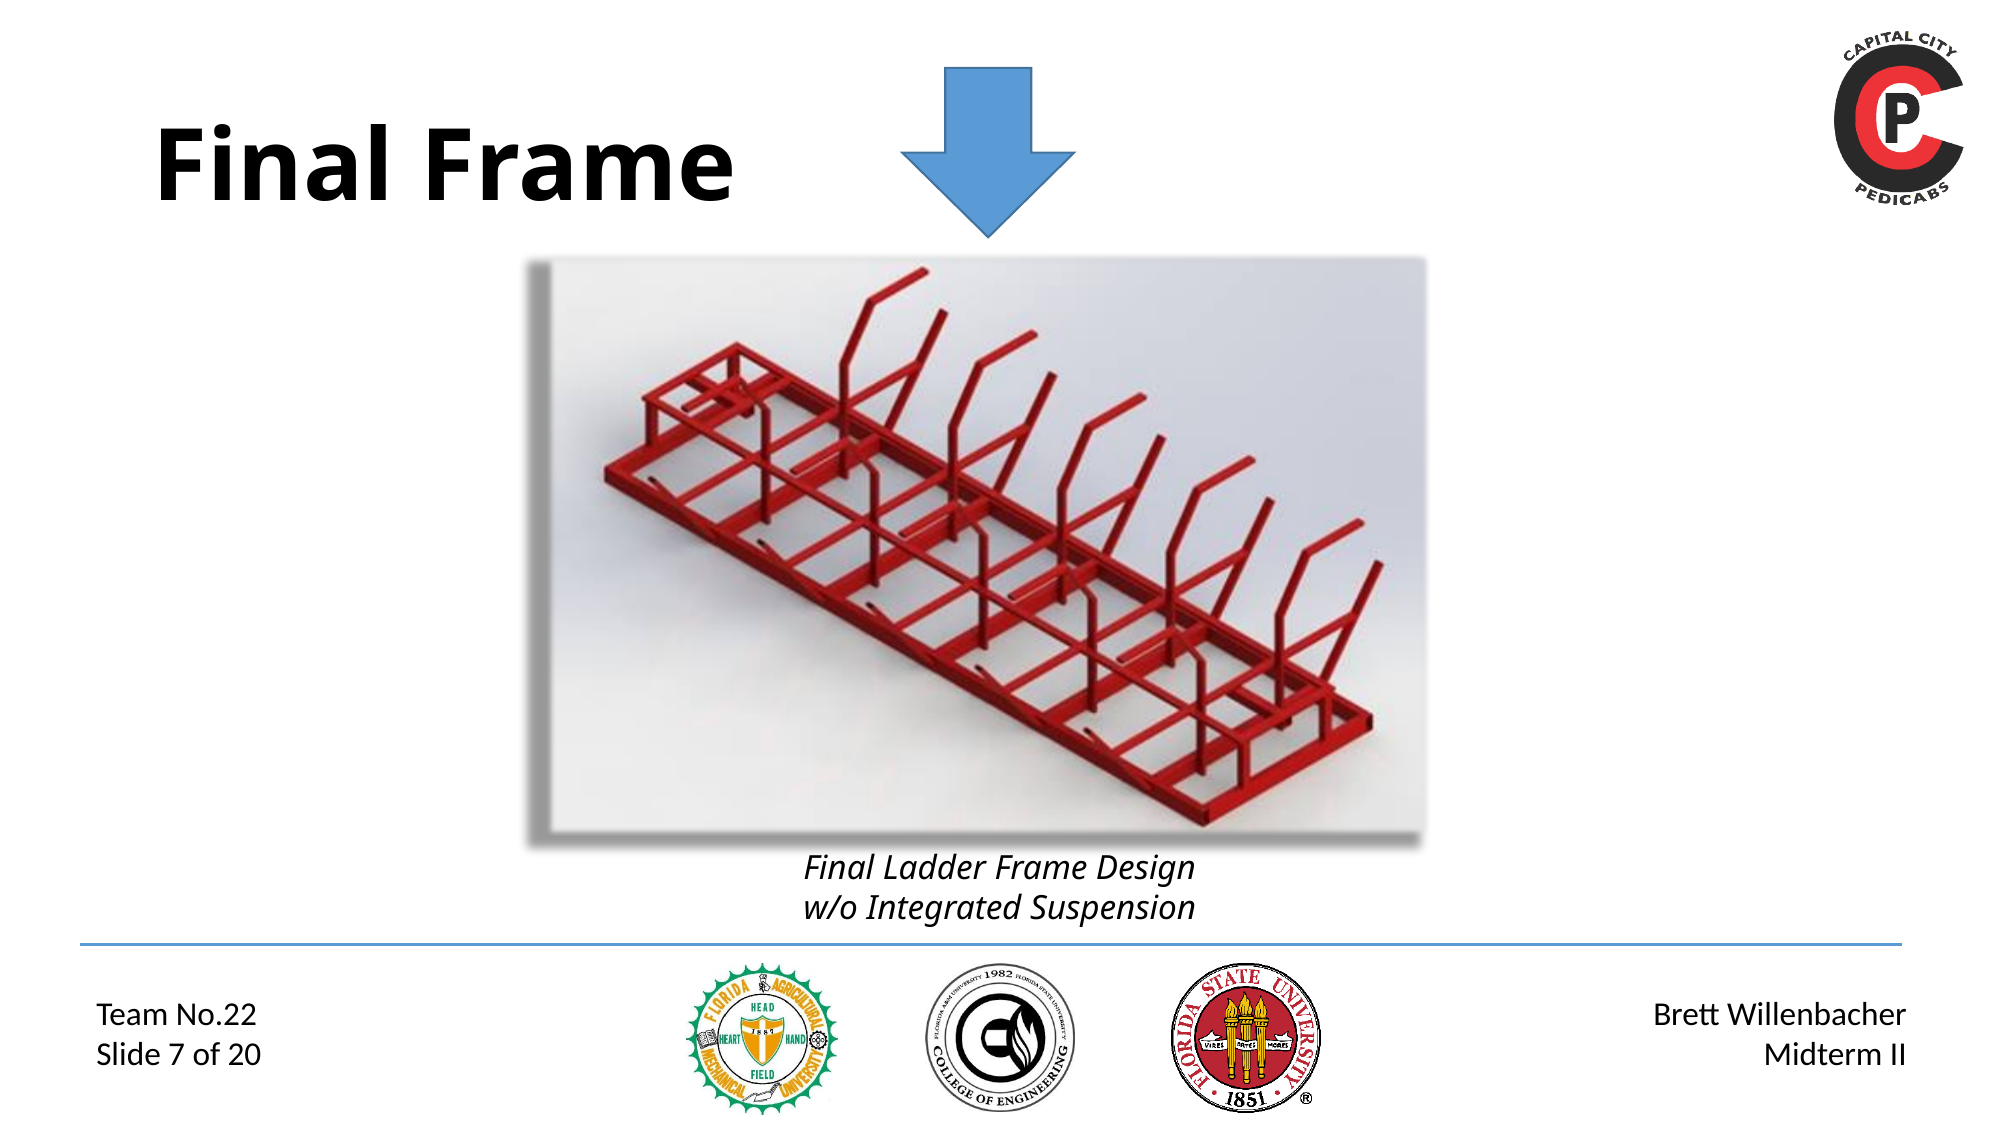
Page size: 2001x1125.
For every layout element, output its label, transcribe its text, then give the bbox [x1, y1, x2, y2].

picture [686, 963, 838, 1115]
text_box Brett Willenbacher Midterm II [1638, 984, 1922, 1110]
picture [925, 963, 1075, 1112]
text_box Team No.22 Slide 7 of 20 [81, 984, 277, 1110]
text_box [899, 66, 1077, 239]
title Final Frame [137, 59, 1863, 278]
picture [1833, 21, 1971, 224]
picture [1169, 961, 1322, 1114]
picture [546, 253, 1430, 836]
text_box Final Ladder Frame Design w/o Integrated Suspension [771, 839, 1229, 934]
